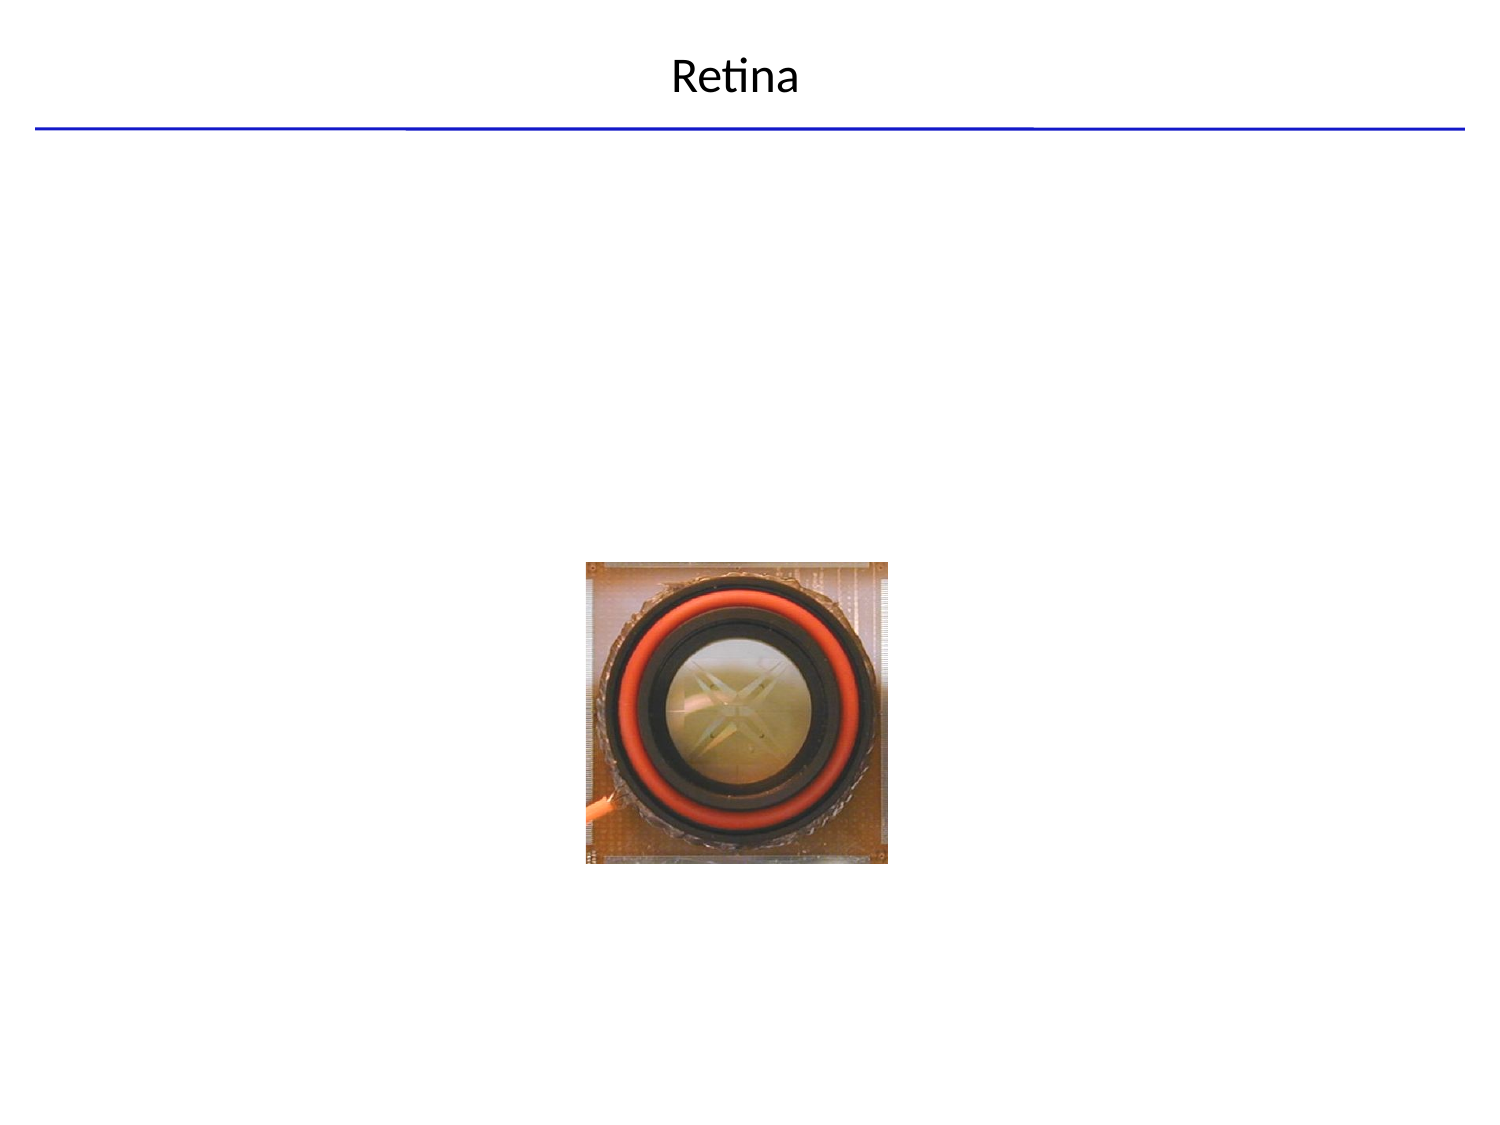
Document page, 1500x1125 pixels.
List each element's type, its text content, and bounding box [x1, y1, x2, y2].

picture [585, 562, 889, 864]
text_box Retina [656, 35, 832, 110]
